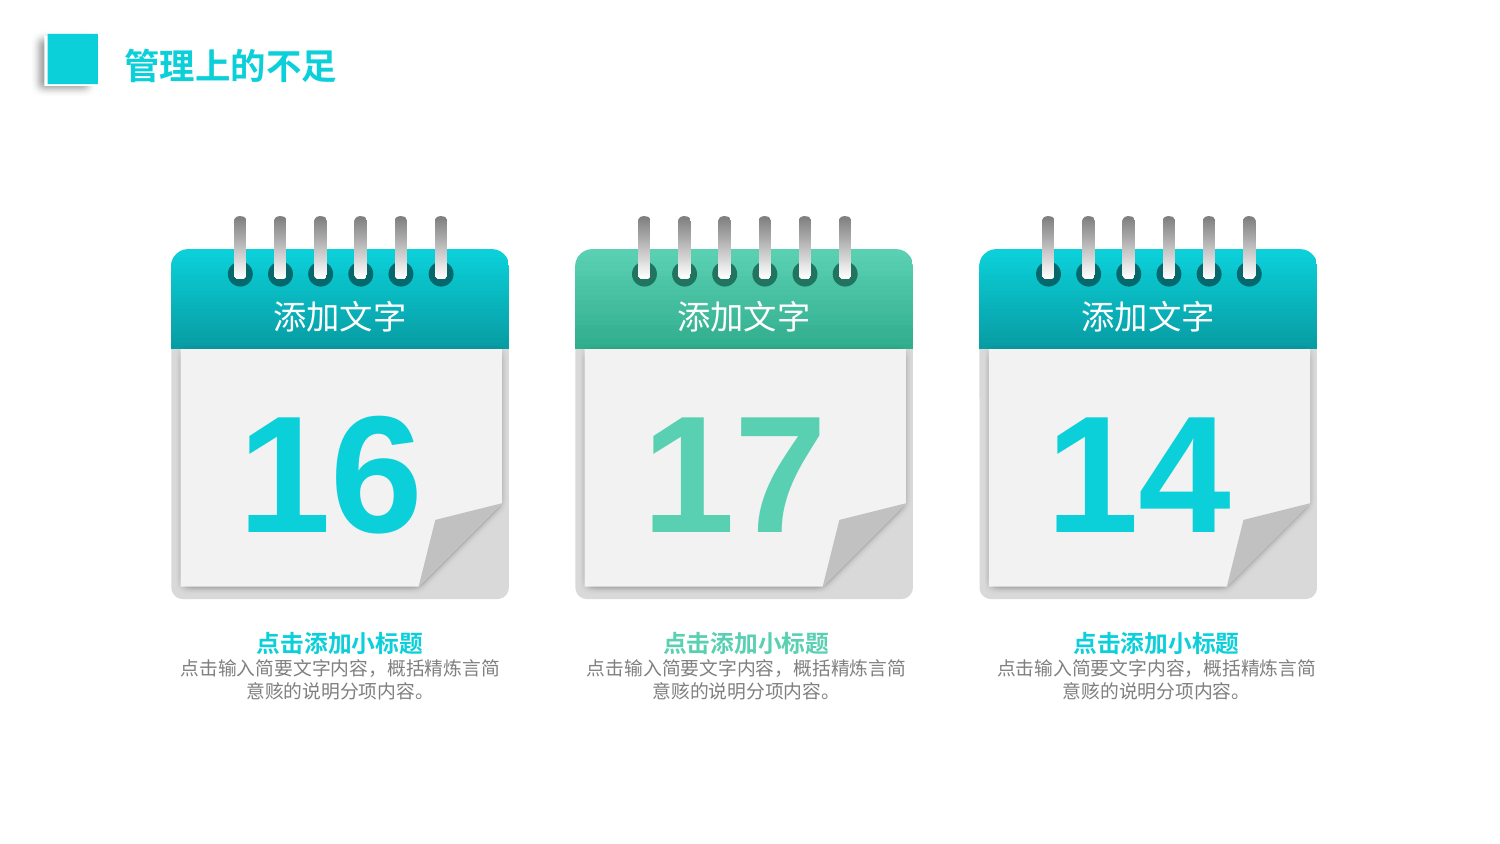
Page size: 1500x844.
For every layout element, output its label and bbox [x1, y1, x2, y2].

text_box [0, 0, 1500, 842]
text_box [44, 33, 98, 86]
text_box [575, 216, 913, 600]
text_box [171, 216, 509, 600]
text_box [979, 216, 1317, 600]
